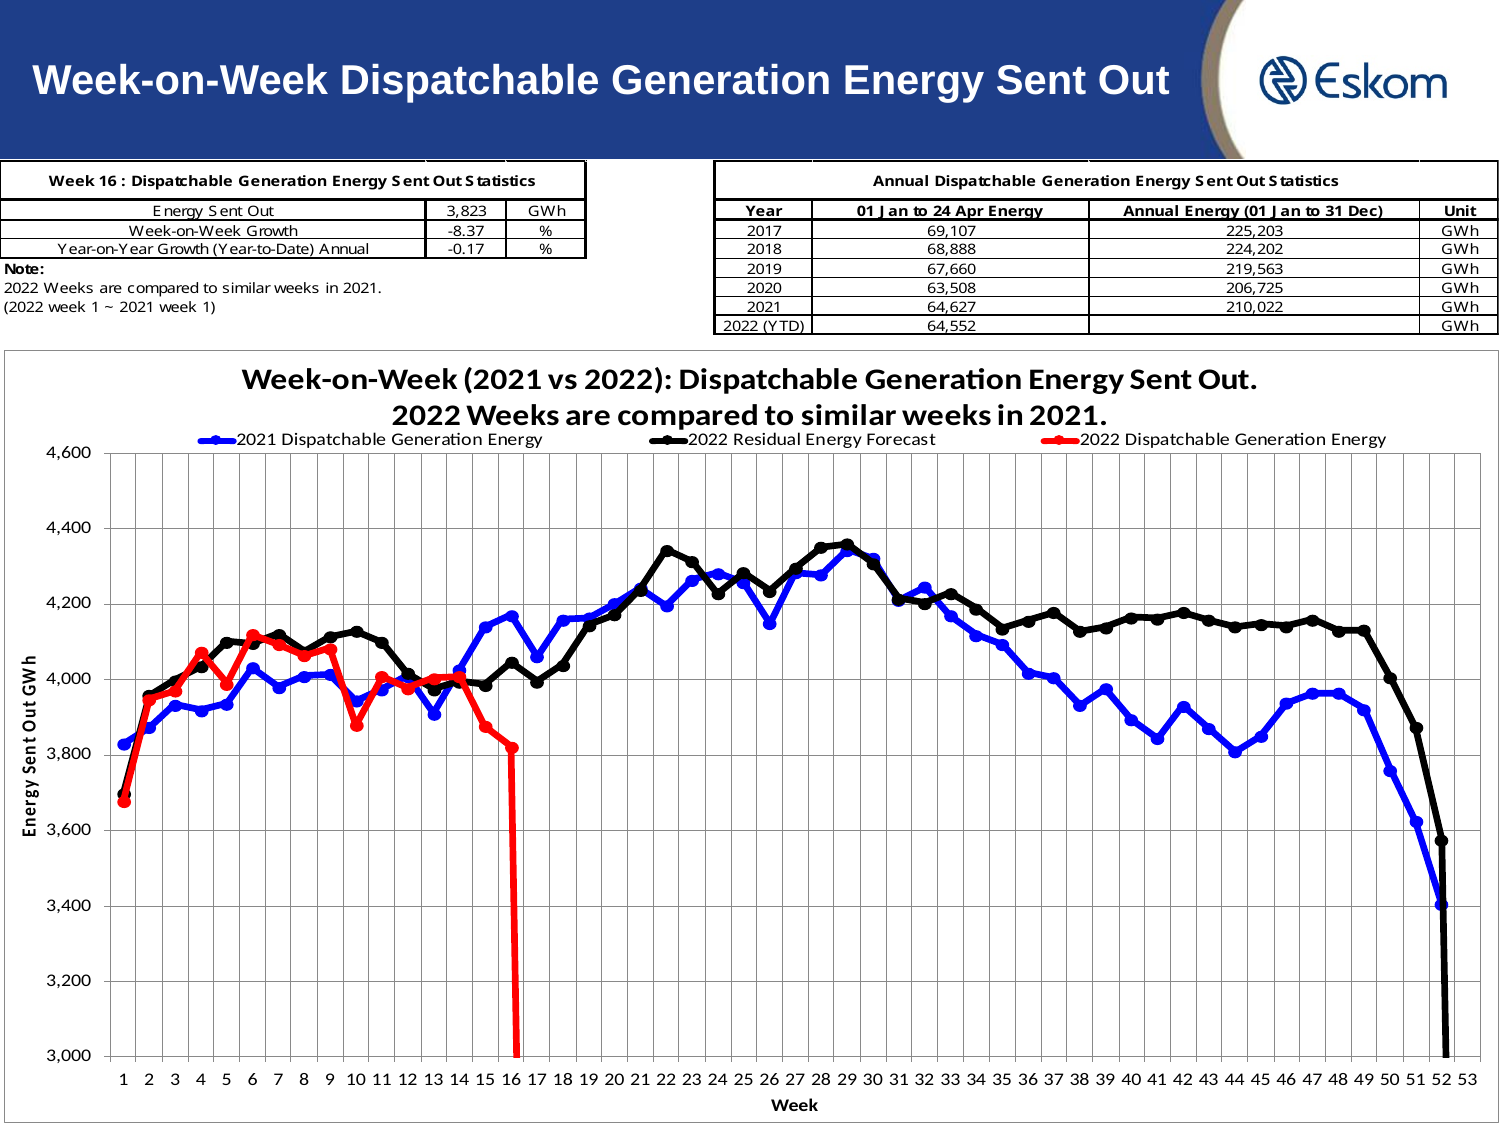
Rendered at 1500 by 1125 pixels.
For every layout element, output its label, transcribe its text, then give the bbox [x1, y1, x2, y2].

picture [0, 160, 1500, 1125]
text_box Week-on-Week Dispatchable Generation Energy Sent Out [17, 27, 1206, 137]
picture [0, 0, 1246, 159]
picture [1257, 55, 1450, 105]
